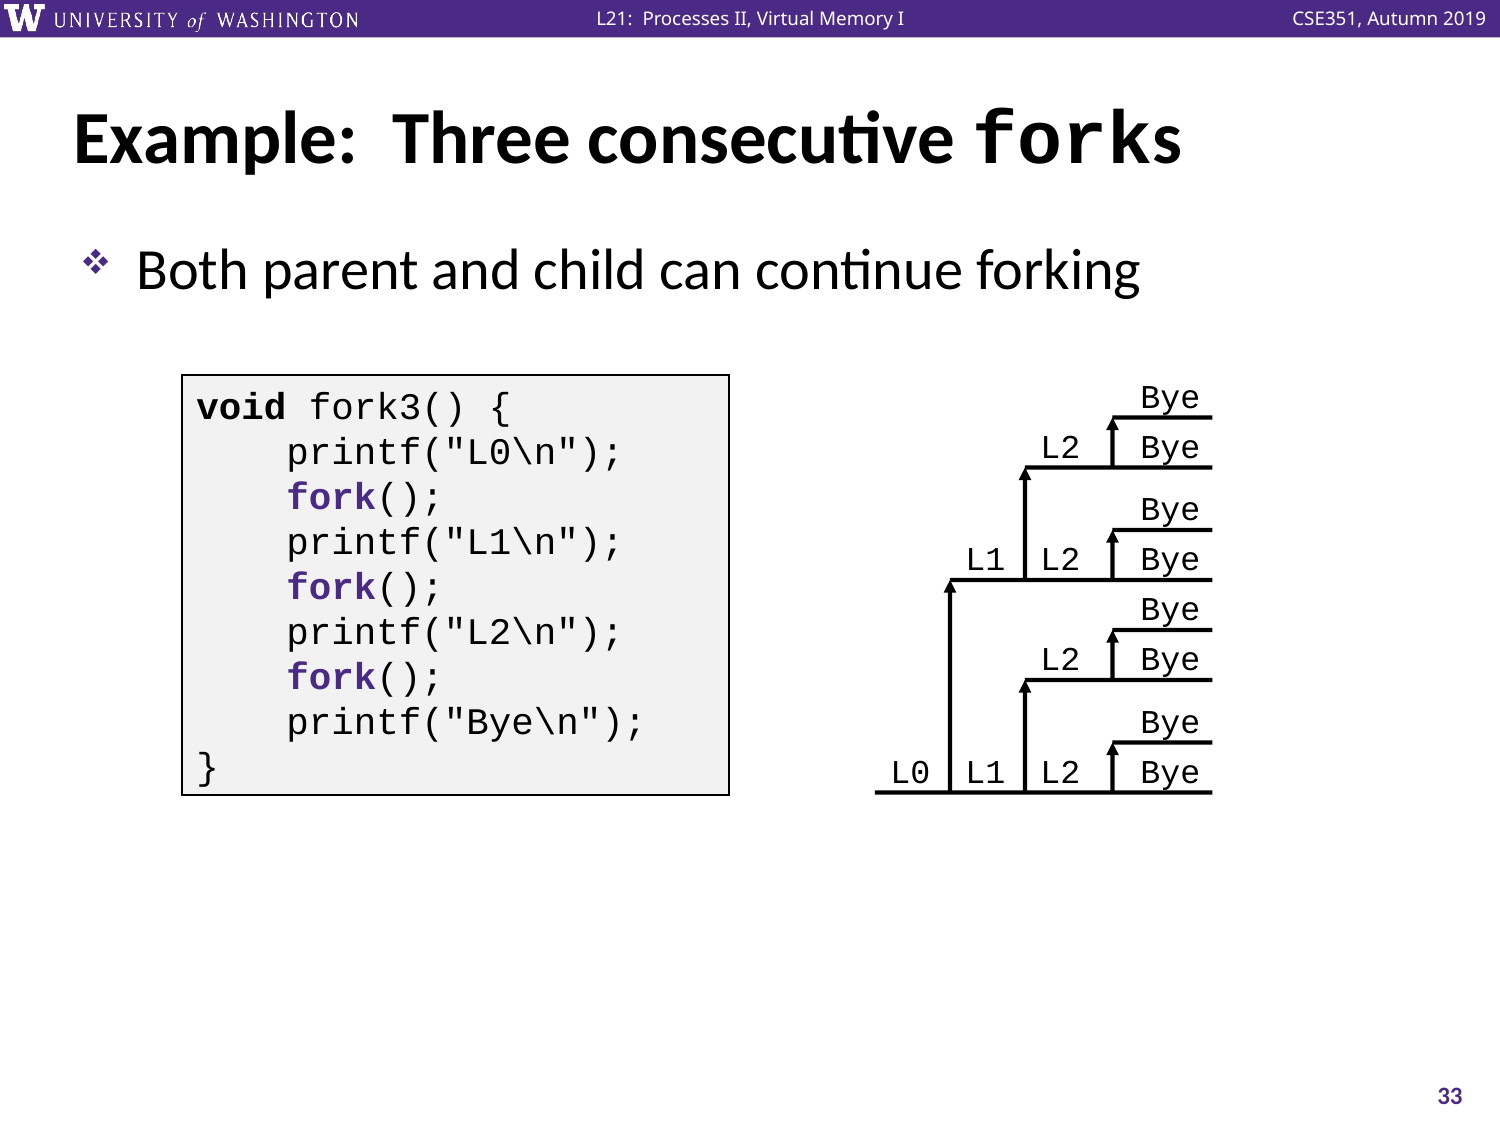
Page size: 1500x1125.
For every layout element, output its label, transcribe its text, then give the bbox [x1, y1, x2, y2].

picture [4, 4, 358, 32]
slide_number 33 [1400, 1065, 1500, 1125]
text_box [874, 367, 1217, 799]
title Example: Three consecutive forks [58, 71, 1438, 197]
text_box void fork3() { printf("L0\n"); fork(); printf("L1\n"); fork(); printf("L2\n"); fork(); printf("Bye\n"); } [181, 374, 729, 795]
list Both parent and child can continue forking [64, 223, 1438, 1040]
